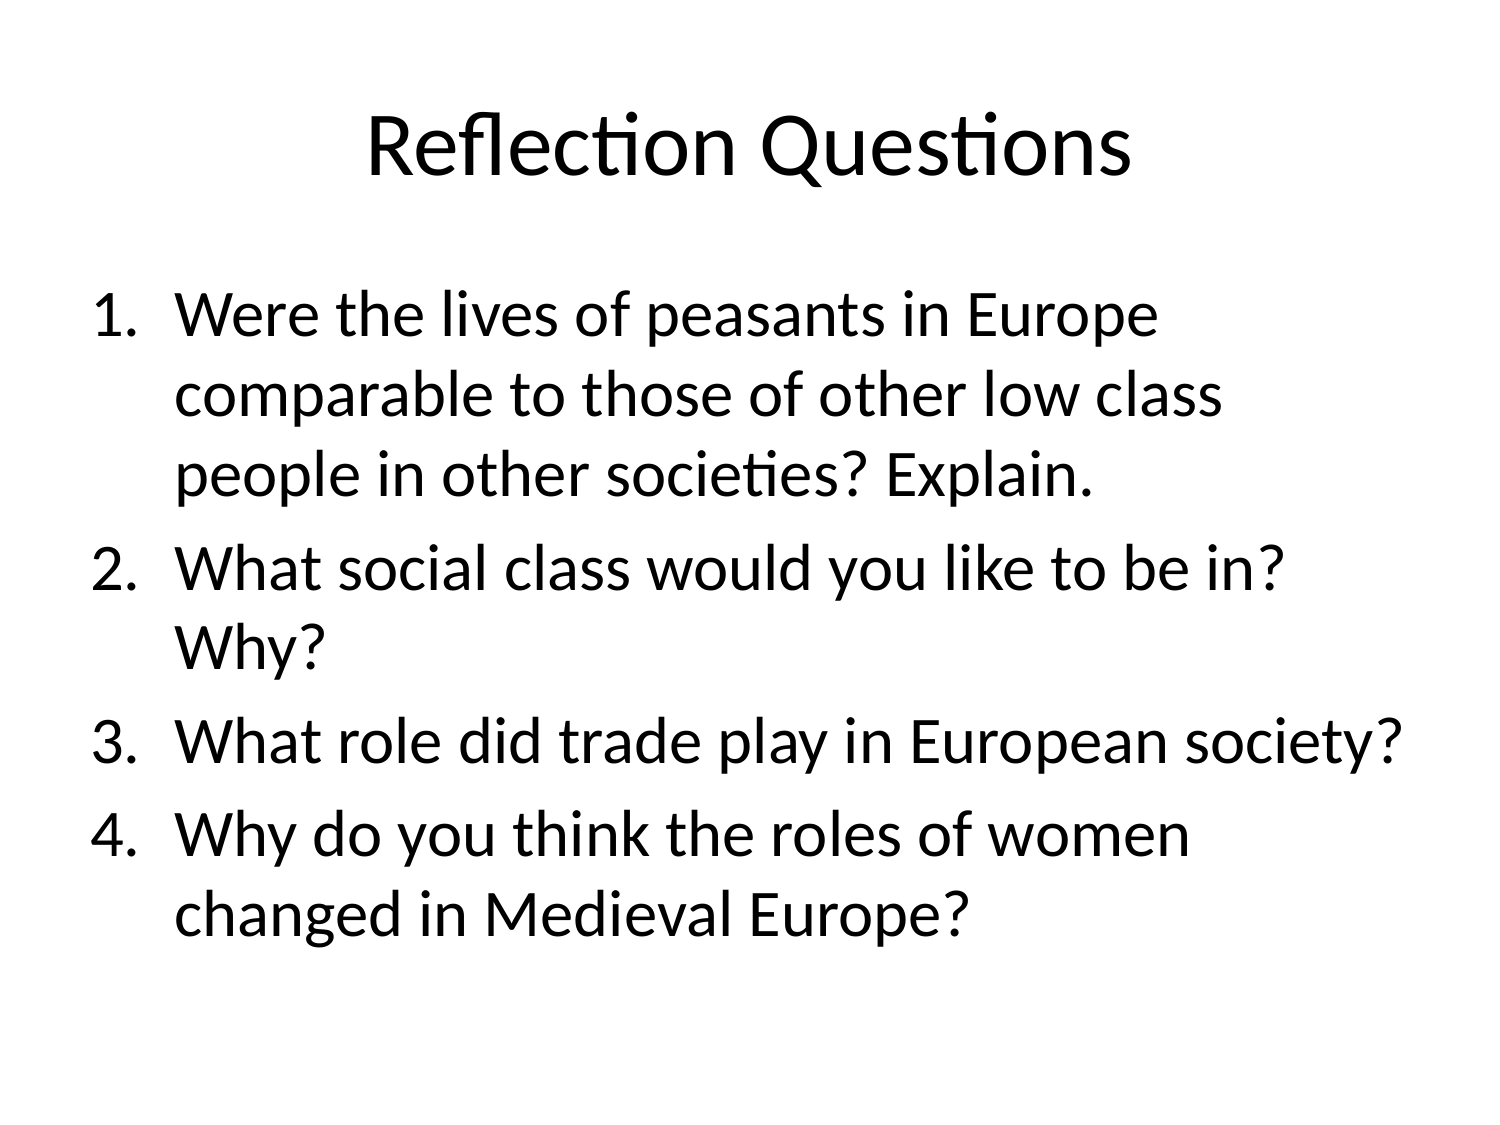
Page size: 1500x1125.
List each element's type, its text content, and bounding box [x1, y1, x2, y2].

title Reflection Questions [75, 45, 1425, 233]
list Were the lives of peasants in Europe comparable to those of other low class people in other societies? Explain. What social class would you like to be in? Why? What role did trade play in European society? Why do you think the roles of women changed in Medieval Europe? [75, 262, 1425, 1005]
